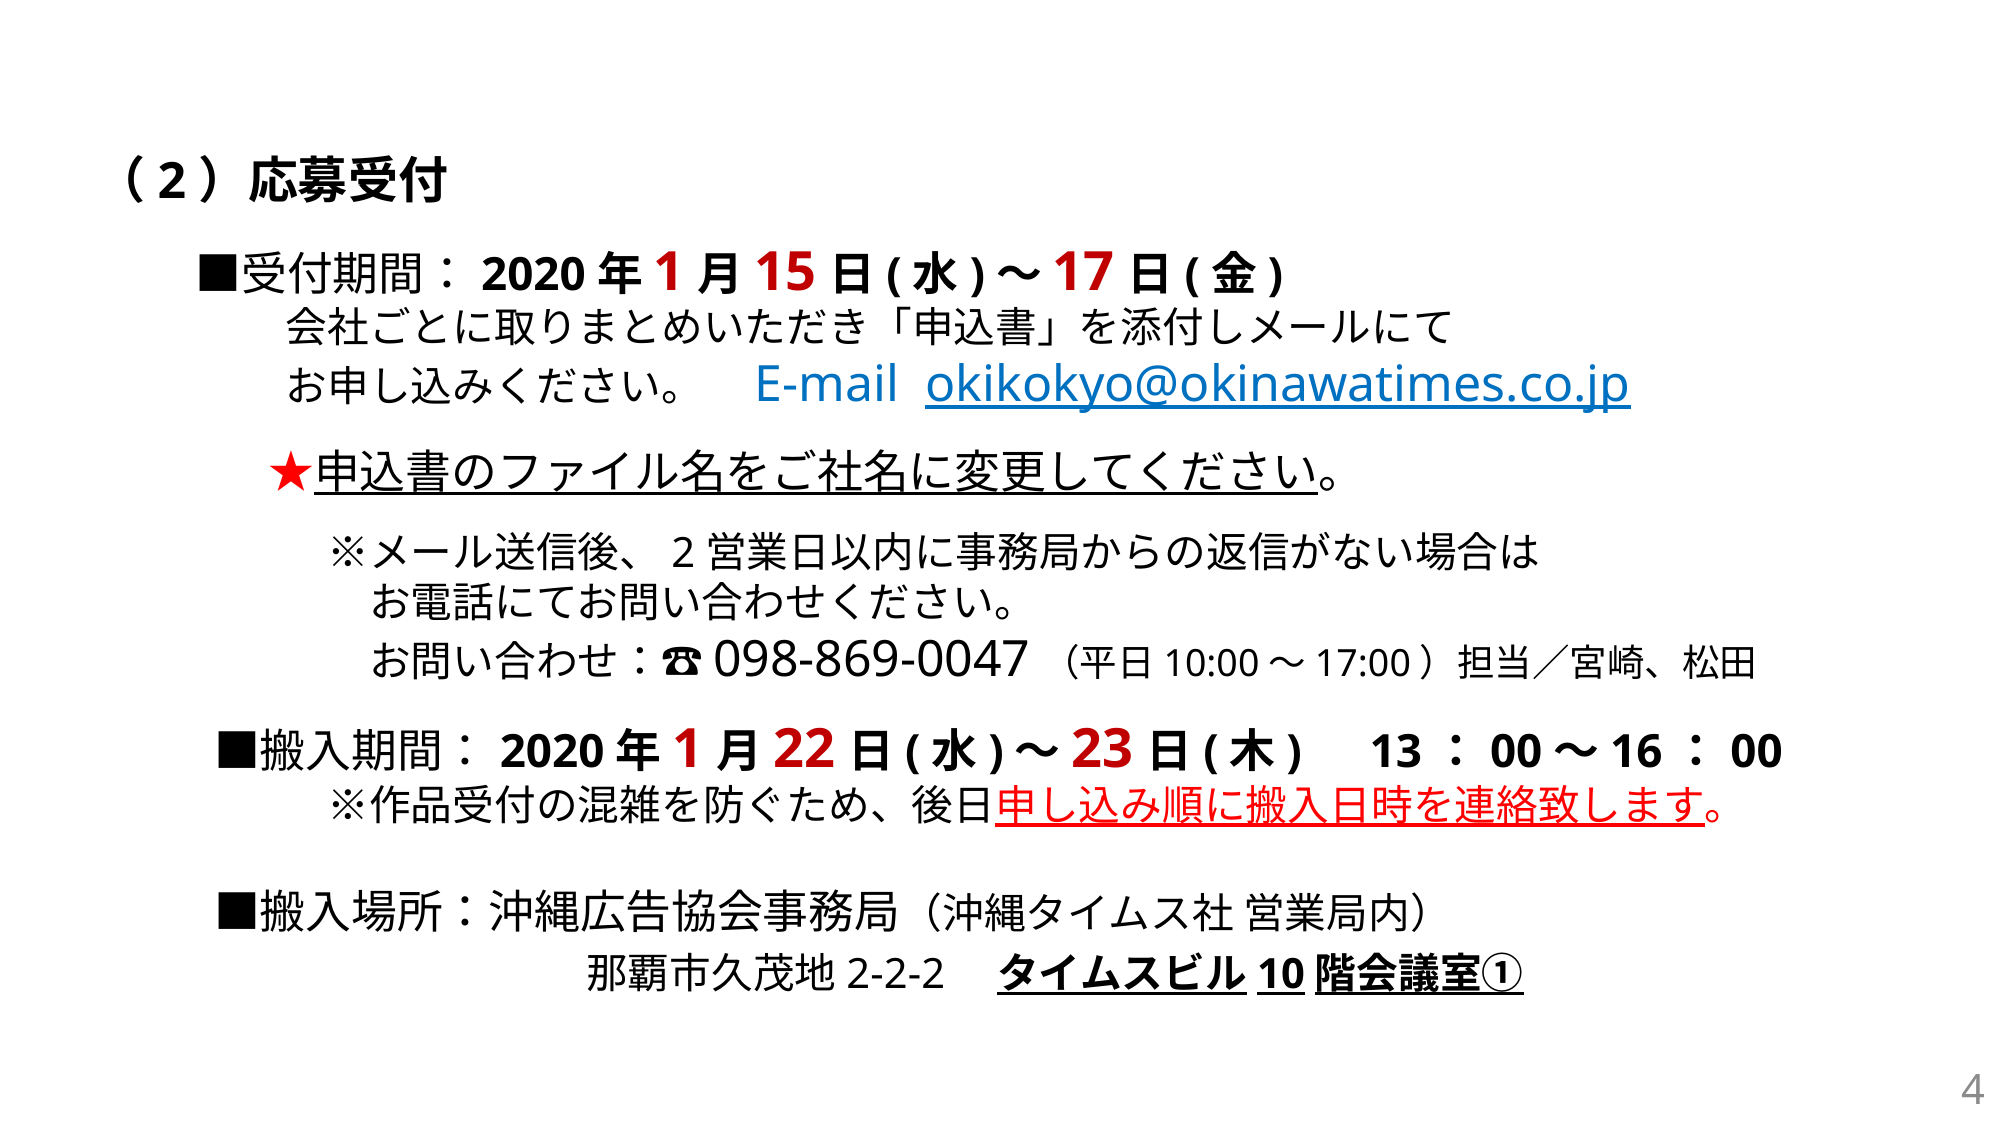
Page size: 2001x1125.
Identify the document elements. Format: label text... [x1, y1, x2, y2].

slide_number 4 [1550, 1061, 2000, 1121]
text_box （2）応募受付 ■受付期間：2020年1月15日(水)～17日(金) 会社ごとに取りまとめいただき「申込書」を添付しメールにて お申し込みください。 E-mail okikokyo@okinawatimes.co.jp ★申込書のファイル名をご社名に変更してください。 ※メール送信後、2営業日以内に事務局からの返信がない場合は お電話にてお問い合わせください。 お問い合わせ：☎098-869-0047（平日10:00～17:00）担当／宮崎、松田 ■搬入期間：2020年1月22日(水)～23日(木) 13：00～16：00 ※作品受付の混雑を防ぐため、後日申し込み順に搬入日時を連絡致します。 ■搬入場所：沖縄広告協会事務局（沖縄タイムス社 営業局内） 那覇市久茂地2-2-2 タイムスビル10階会議室① [80, 86, 1920, 1006]
